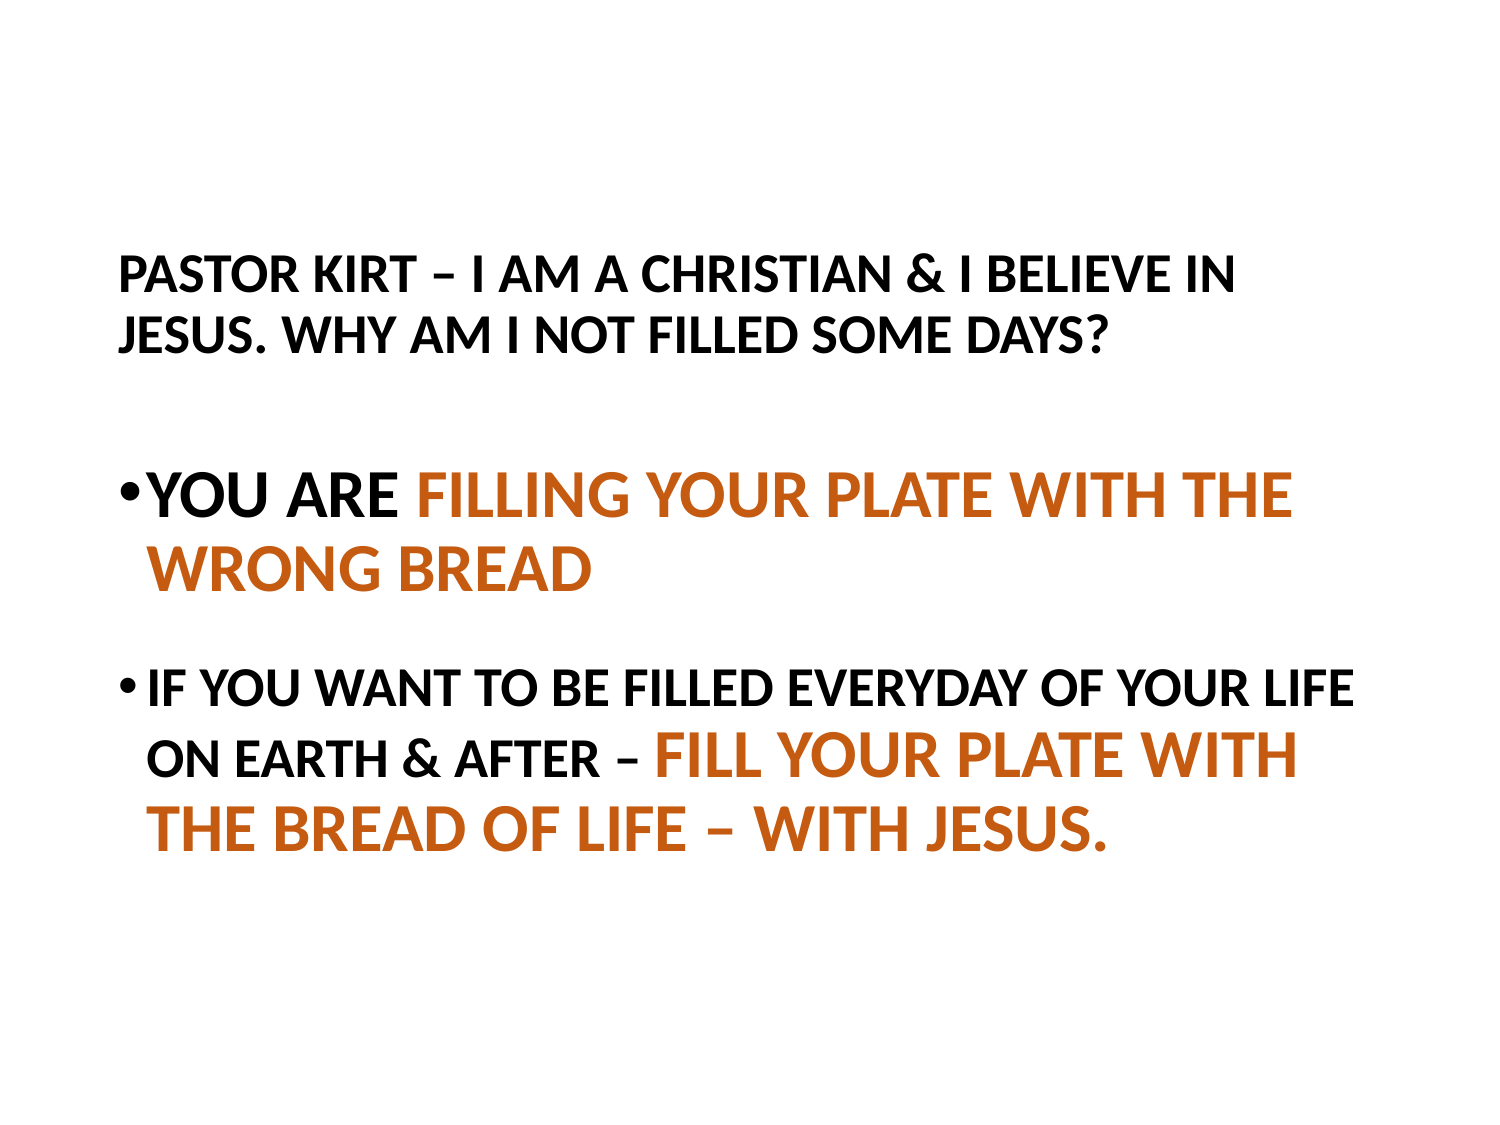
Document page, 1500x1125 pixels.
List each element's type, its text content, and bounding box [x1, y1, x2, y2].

list PASTOR KIRT – I AM A CHRISTIAN & I BELIEVE IN JESUS. WHY AM I NOT FILLED SOME DAYS? YOU ARE FILLING YOUR PLATE WITH THE WRONG BREAD IF YOU WANT TO BE FILLED EVERYDAY OF YOUR LIFE ON EARTH & AFTER – FILL YOUR PLATE WITH THE BREAD OF LIFE – WITH JESUS. [103, 236, 1397, 901]
